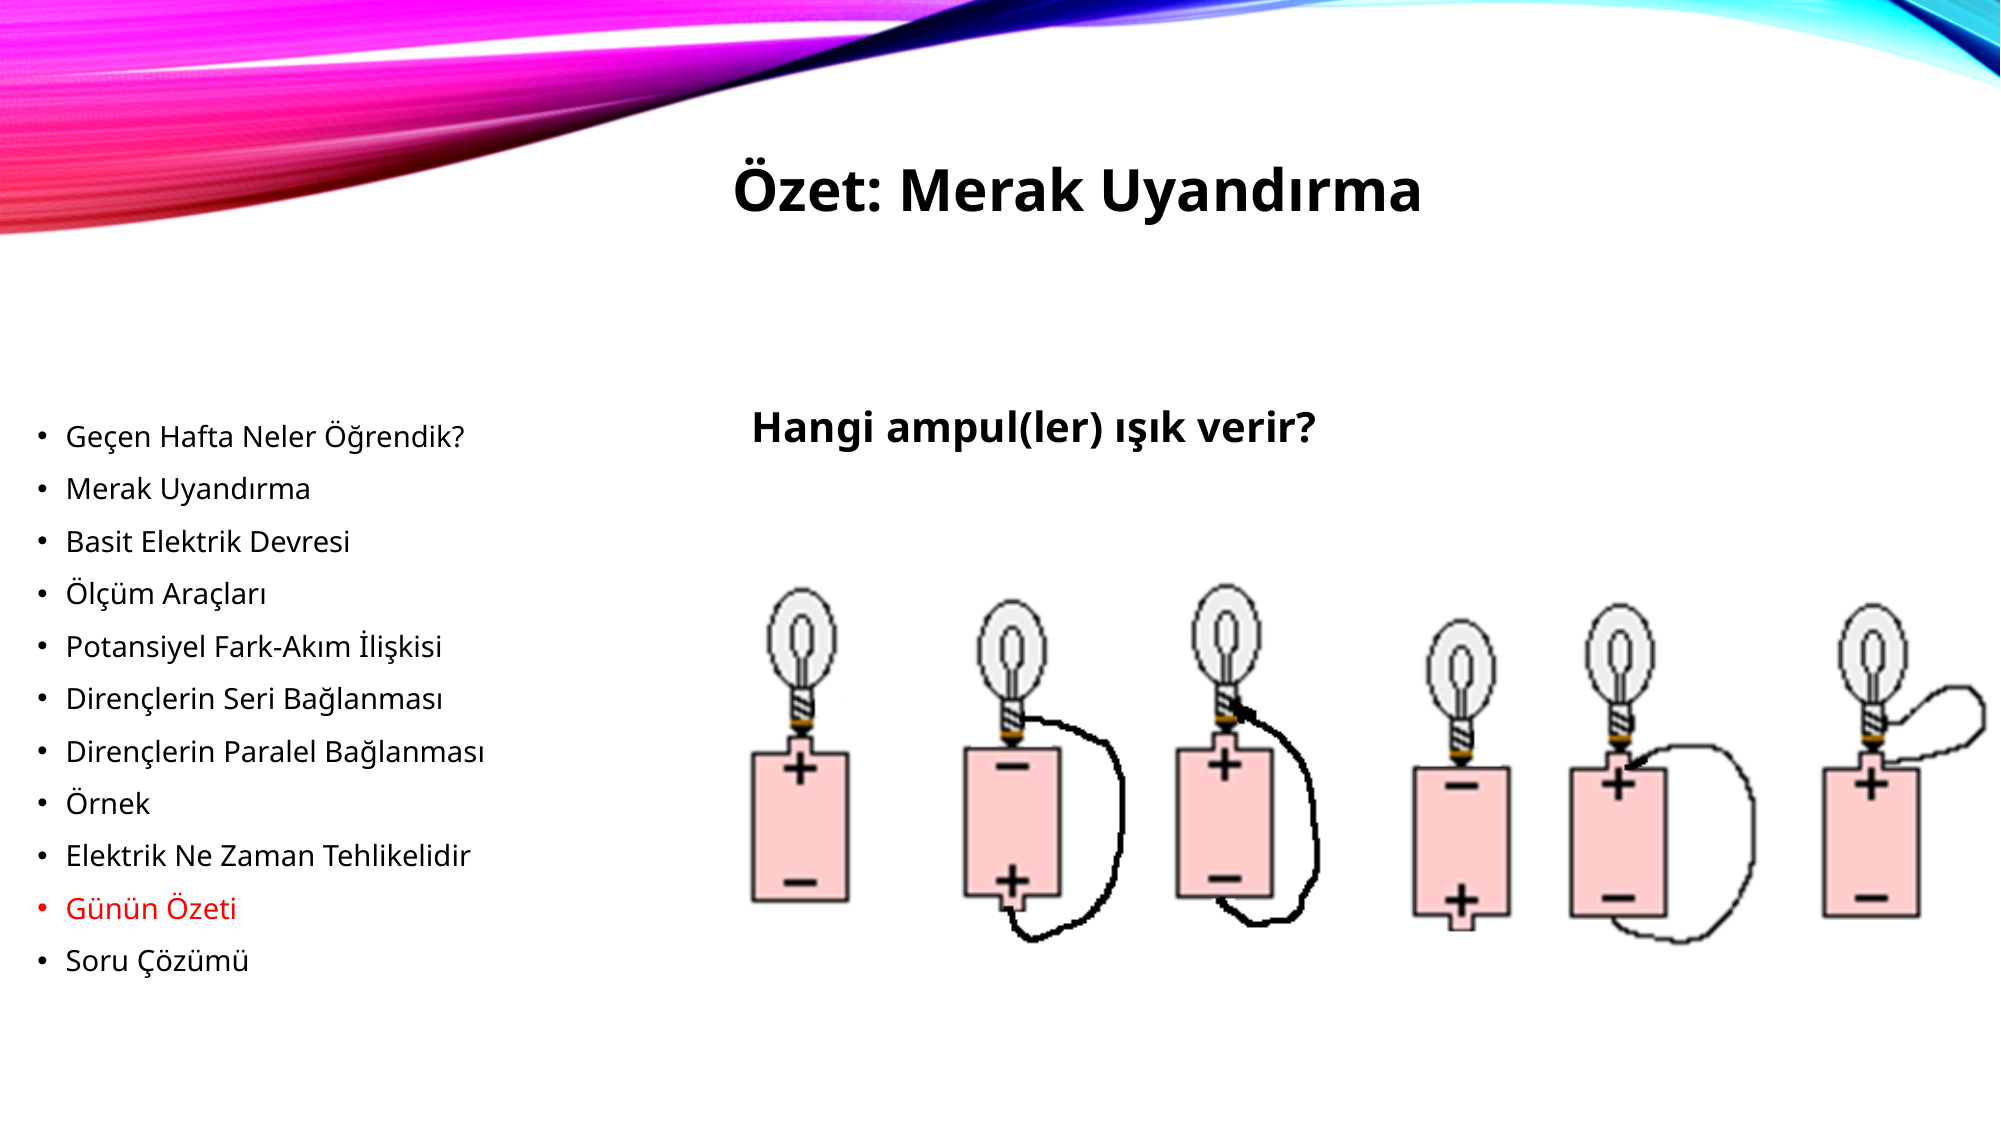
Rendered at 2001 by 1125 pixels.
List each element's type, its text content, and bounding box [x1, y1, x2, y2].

text_box Özet: Merak Uyandırma [717, 145, 1900, 231]
text_box Geçen Hafta Neler Öğrendik? Merak Uyandırma Basit Elektrik Devresi Ölçüm Araçları Potansiyel Fark-Akım İlişkisi Dirençlerin Seri Bağlanması Dirençlerin Paralel Bağlanması Örnek Elektrik Ne Zaman Tehlikelidir Günün Özeti Soru Çözümü [22, 393, 513, 985]
text_box Hangi ampul(ler) ışık verir? [736, 393, 1359, 459]
picture [0, 0, 2000, 237]
picture [1910, 0, 2000, 45]
picture [717, 540, 2000, 955]
picture [1890, 0, 2000, 75]
